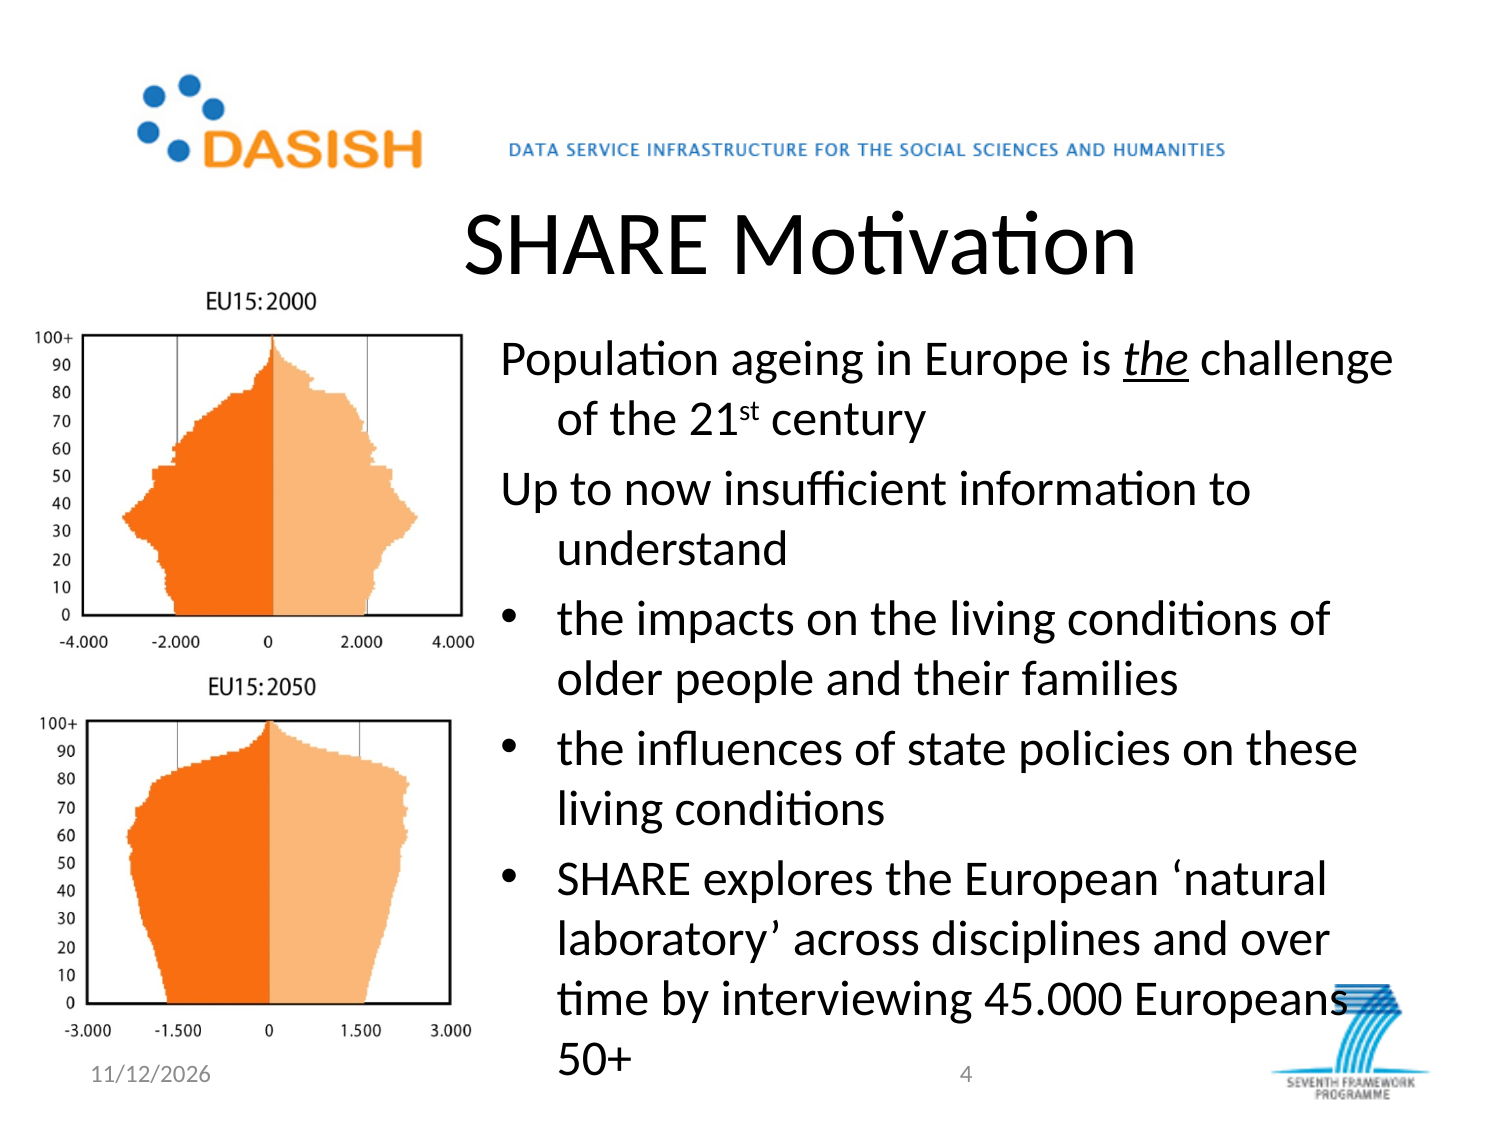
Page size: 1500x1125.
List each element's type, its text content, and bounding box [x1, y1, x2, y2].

list Population ageing in Europe is the challenge of the 21st century Up to now insufficient information to understand the impacts on the living conditions of older people and their families the influences of state policies on these living conditions SHARE explores the European ‘natural laboratory’ across disciplines and over time by interviewing 45.000 Europeans 50+ [485, 318, 1425, 1067]
slide_number 4 [512, 1042, 988, 1103]
picture [104, 61, 1271, 177]
title SHARE Motivation [75, 177, 1425, 298]
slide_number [75, 1065, 425, 1103]
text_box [0, 268, 495, 1058]
